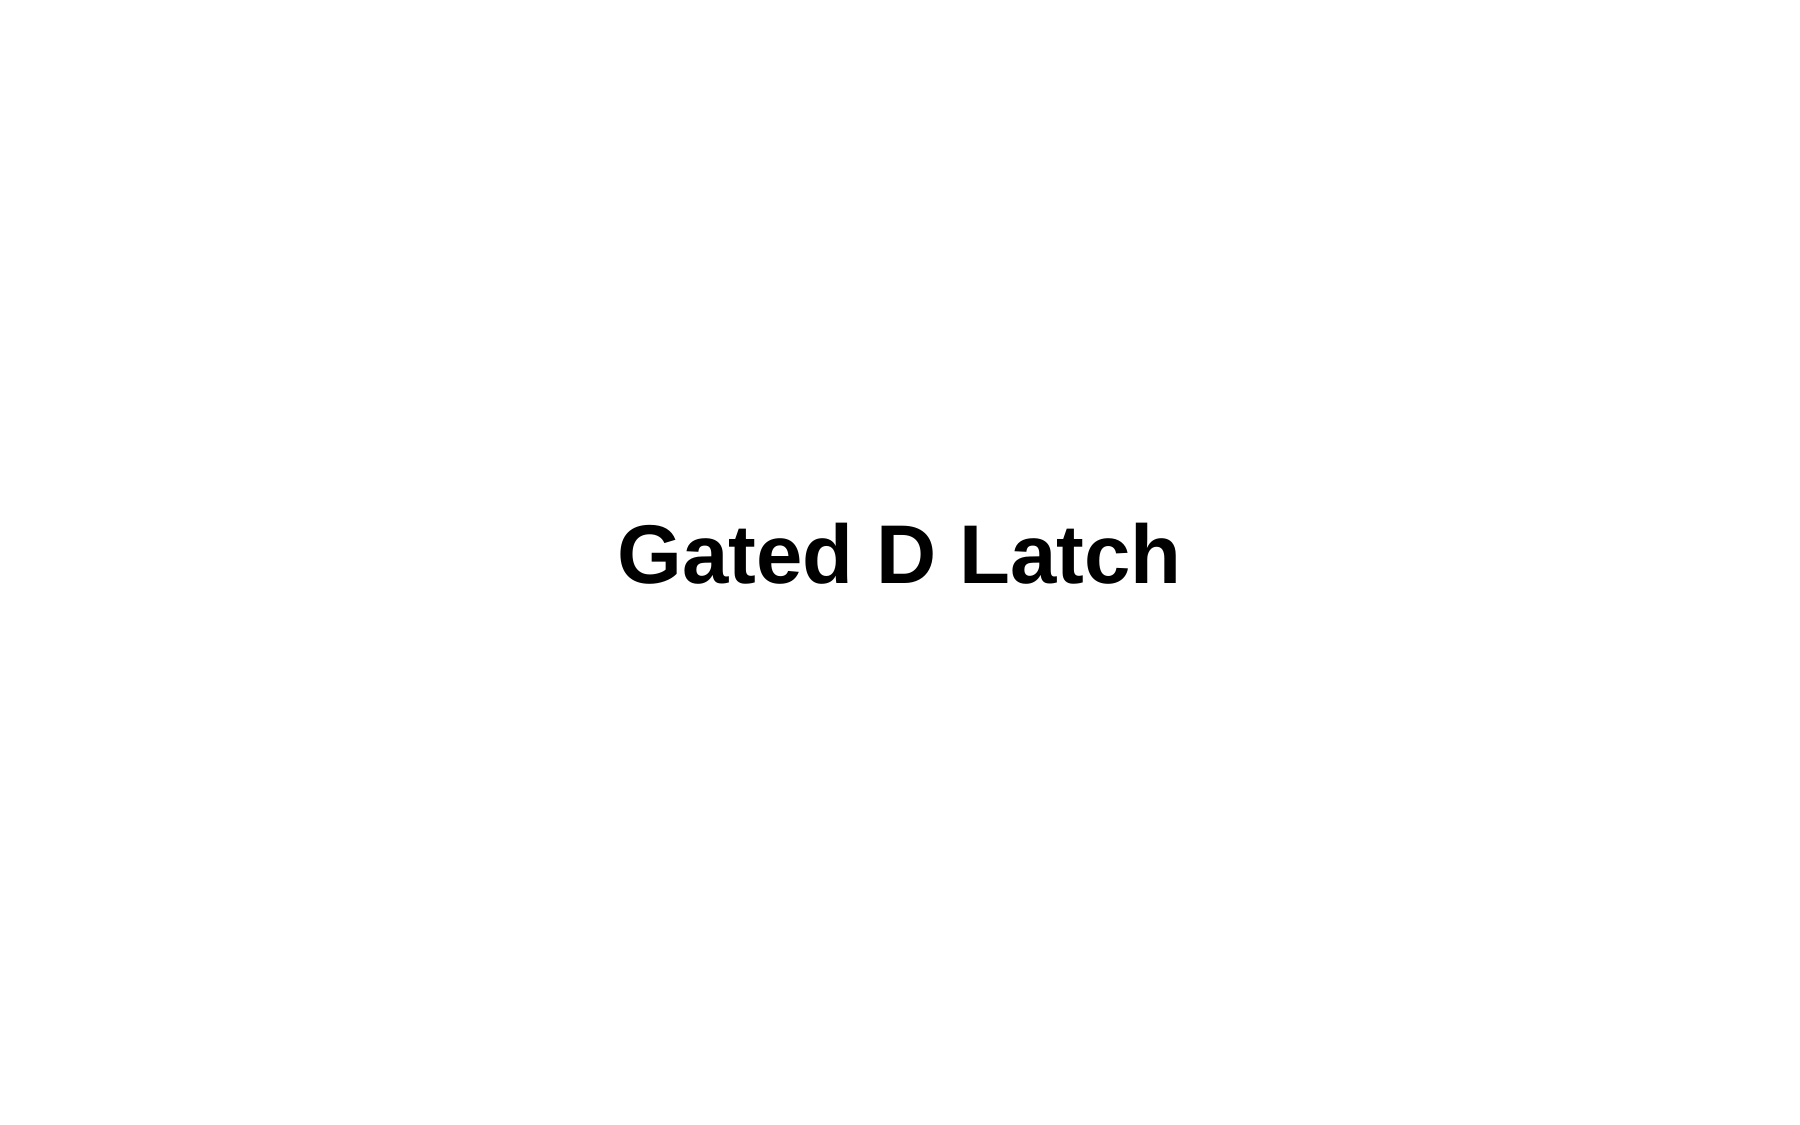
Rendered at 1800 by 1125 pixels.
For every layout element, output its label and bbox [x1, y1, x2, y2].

text_box [149, 425, 1650, 675]
